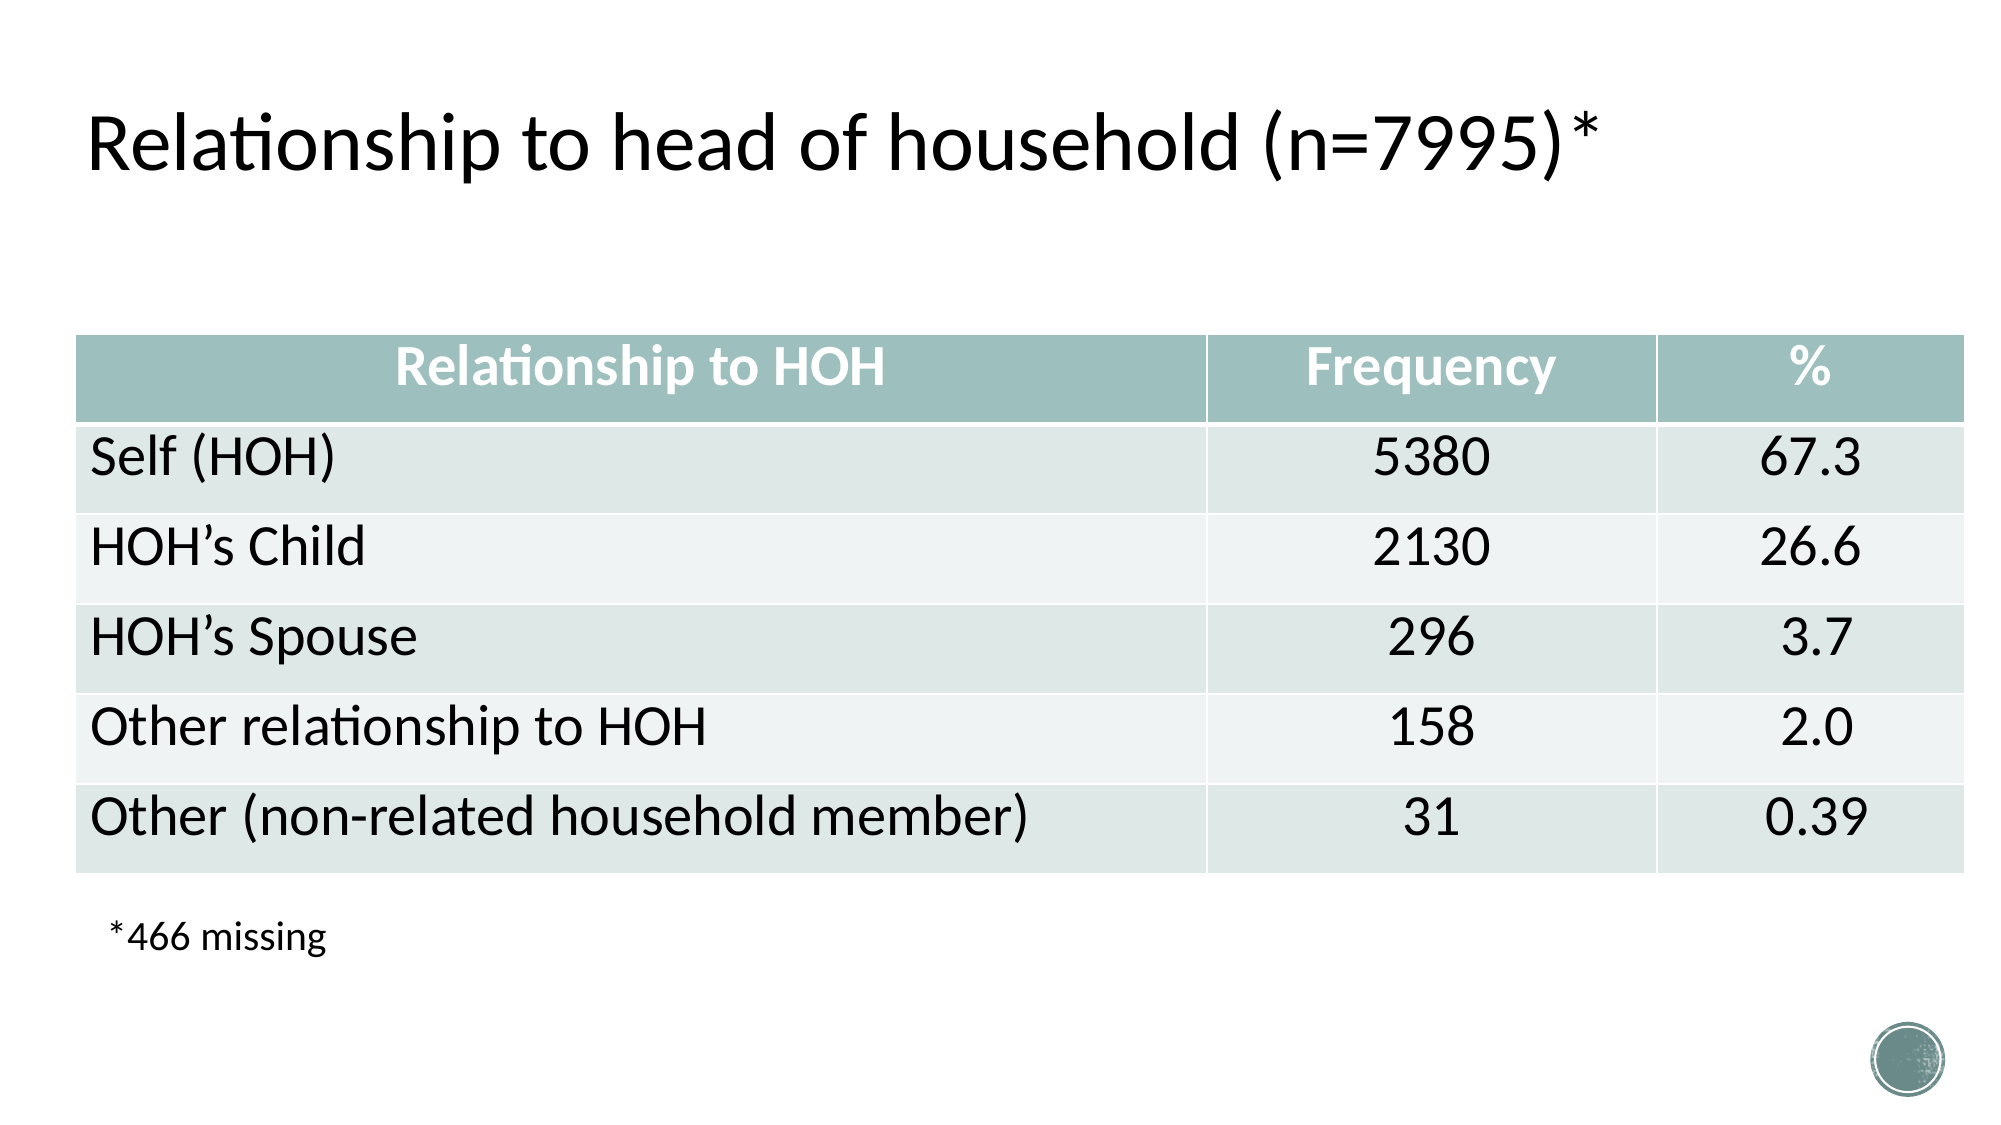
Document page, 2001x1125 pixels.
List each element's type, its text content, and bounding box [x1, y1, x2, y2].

table_cell 296 [1208, 605, 1656, 693]
table_header Relationship to HOH [76, 335, 1206, 422]
table_cell HOH’s Spouse [76, 605, 1206, 693]
table_cell Other (non-related household member) [76, 785, 1206, 873]
table_cell 158 [1208, 695, 1656, 783]
table_cell Self (HOH) [76, 427, 1206, 513]
table_cell 2130 [1208, 515, 1656, 603]
table_cell 31 [1208, 785, 1656, 873]
table_cell 5380 [1208, 427, 1656, 513]
table_cell 0.39 [1658, 785, 1964, 873]
title Relationship to head of household (n=7995)* [71, 90, 1961, 305]
table_cell 2.0 [1658, 695, 1964, 783]
table_cell HOH’s Child [76, 515, 1206, 603]
table_header % [1658, 335, 1964, 422]
table_cell 3.7 [1658, 605, 1964, 693]
table_header Frequency [1208, 335, 1656, 422]
table_cell 67.3 [1658, 427, 1964, 513]
table_cell 26.6 [1658, 515, 1964, 603]
table_cell Other relationship to HOH [76, 695, 1206, 783]
text_box *466 missing [91, 901, 1400, 966]
